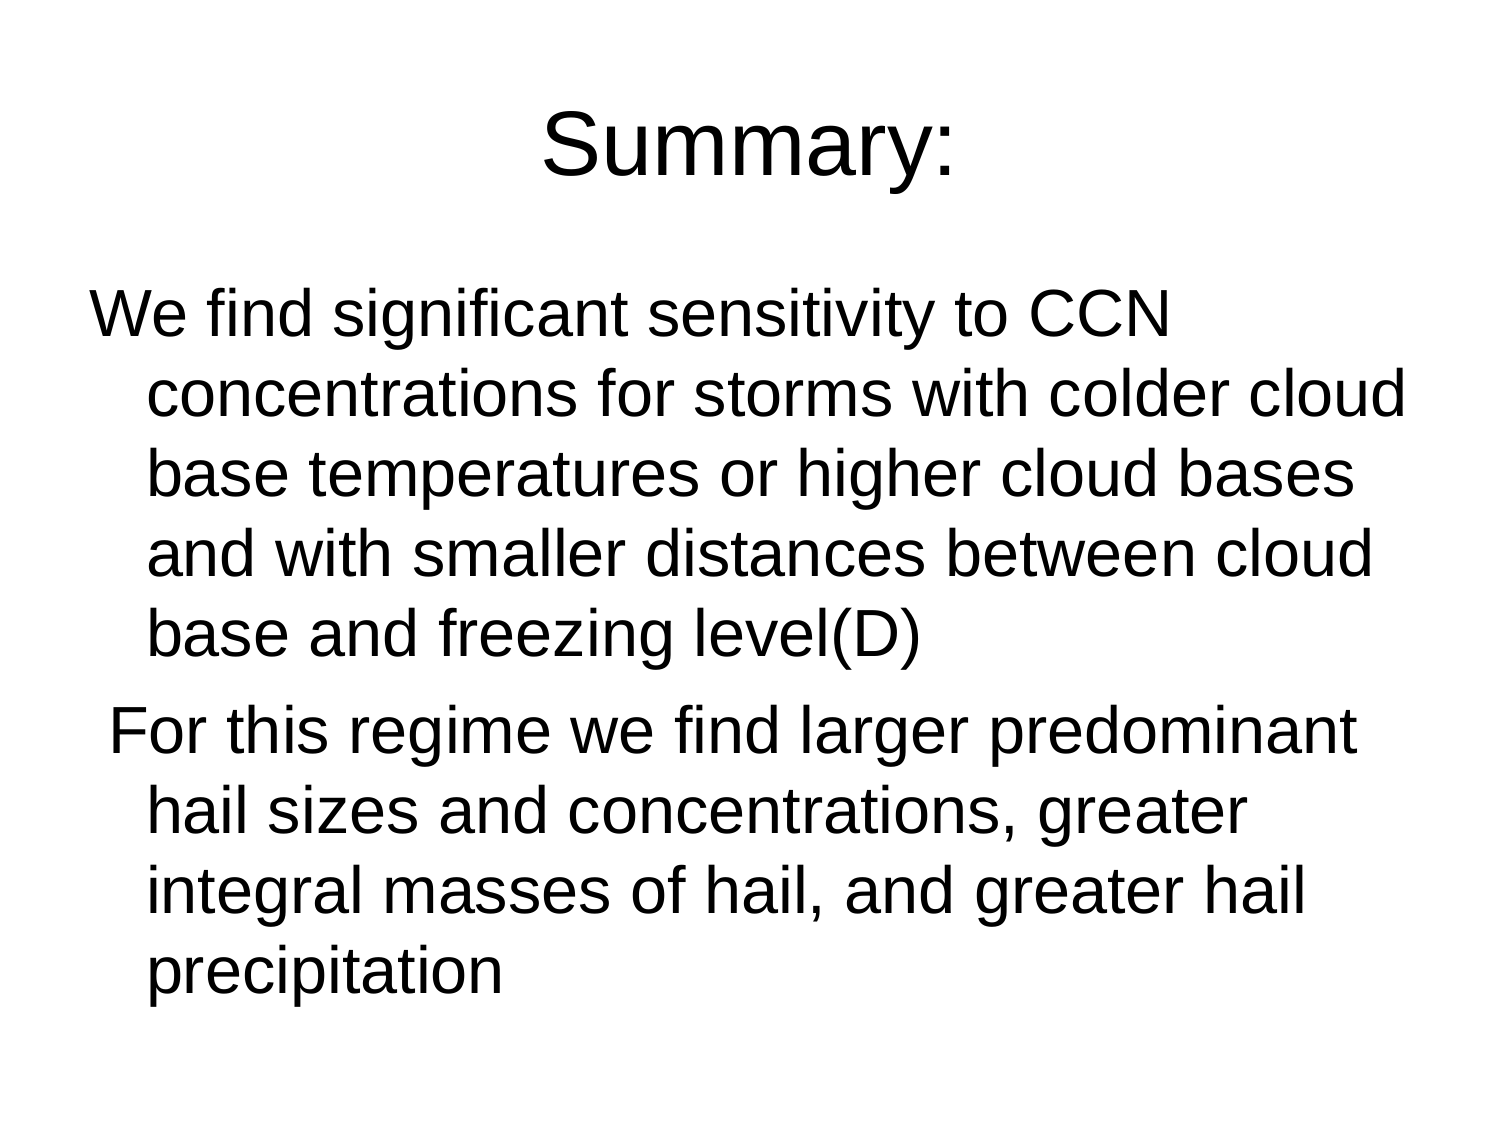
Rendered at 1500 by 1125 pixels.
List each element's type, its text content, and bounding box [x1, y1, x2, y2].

list We find significant sensitivity to CCN concentrations for storms with colder cloud base temperatures or higher cloud bases and with smaller distances between cloud base and freezing level(D) For this regime we find larger predominant hail sizes and concentrations, greater integral masses of hail, and greater hail precipitation [74, 262, 1425, 1005]
title Summary: [74, 44, 1425, 233]
